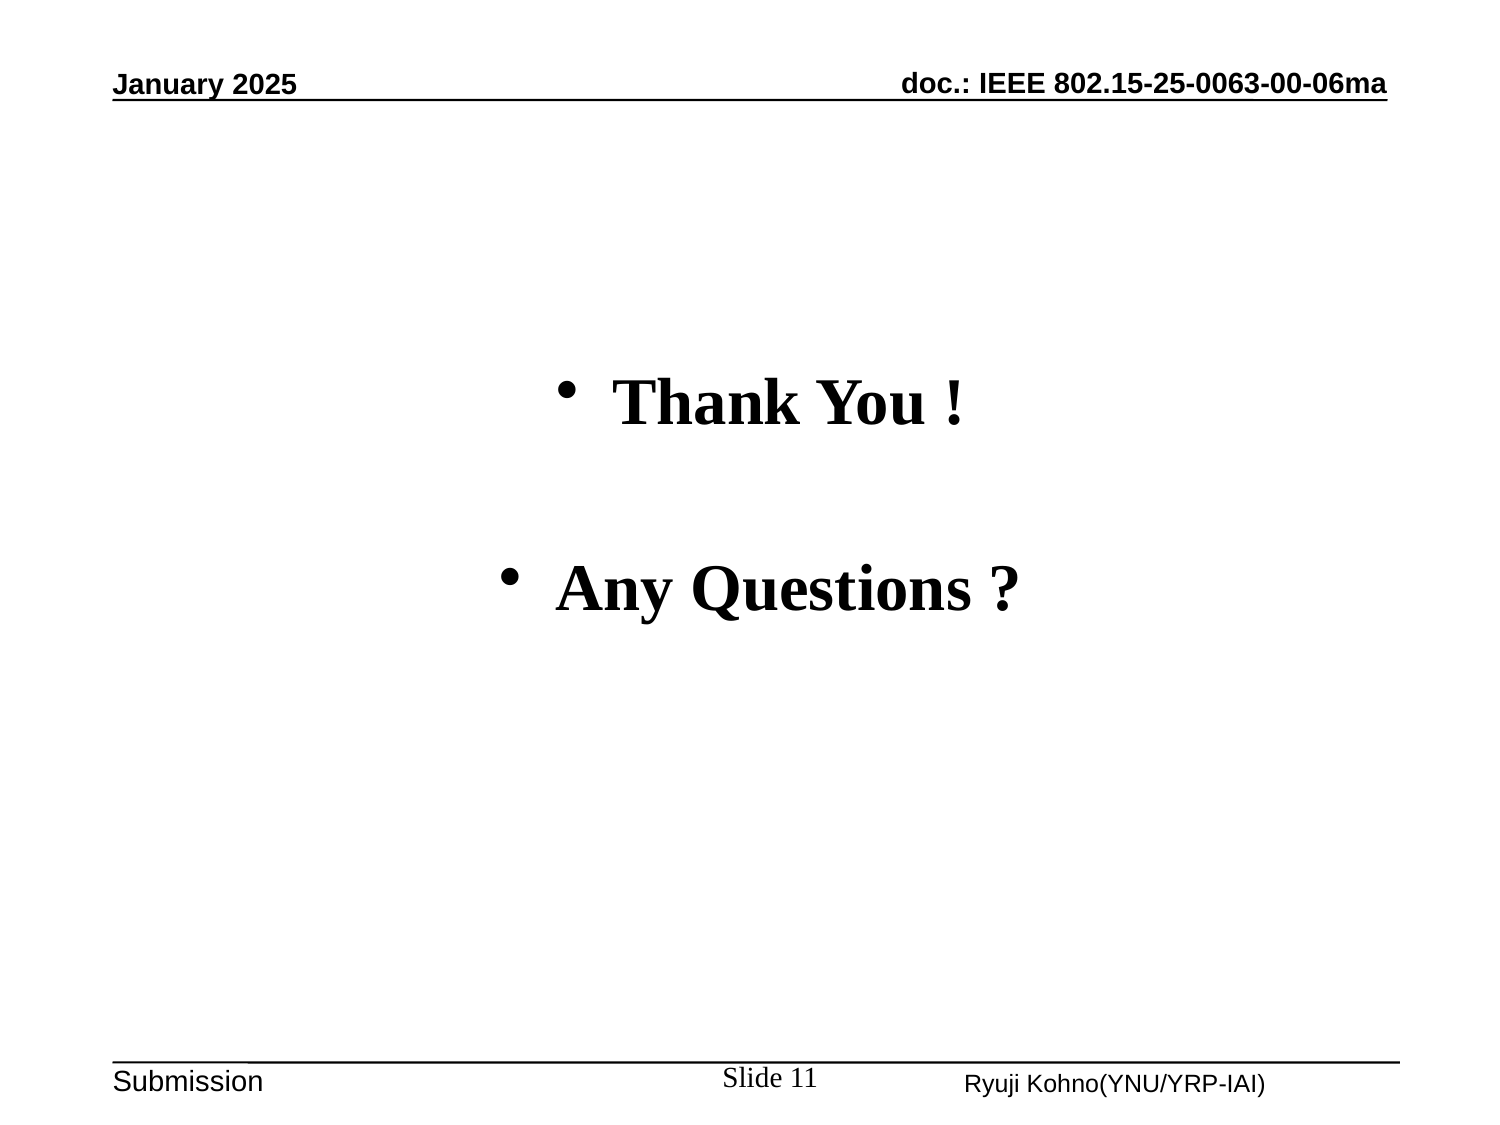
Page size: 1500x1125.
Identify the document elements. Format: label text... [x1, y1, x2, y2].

list Thank You ! Any Questions ? [123, 350, 1398, 823]
slide_number Slide 11 [721, 1058, 819, 1094]
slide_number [112, 64, 375, 100]
